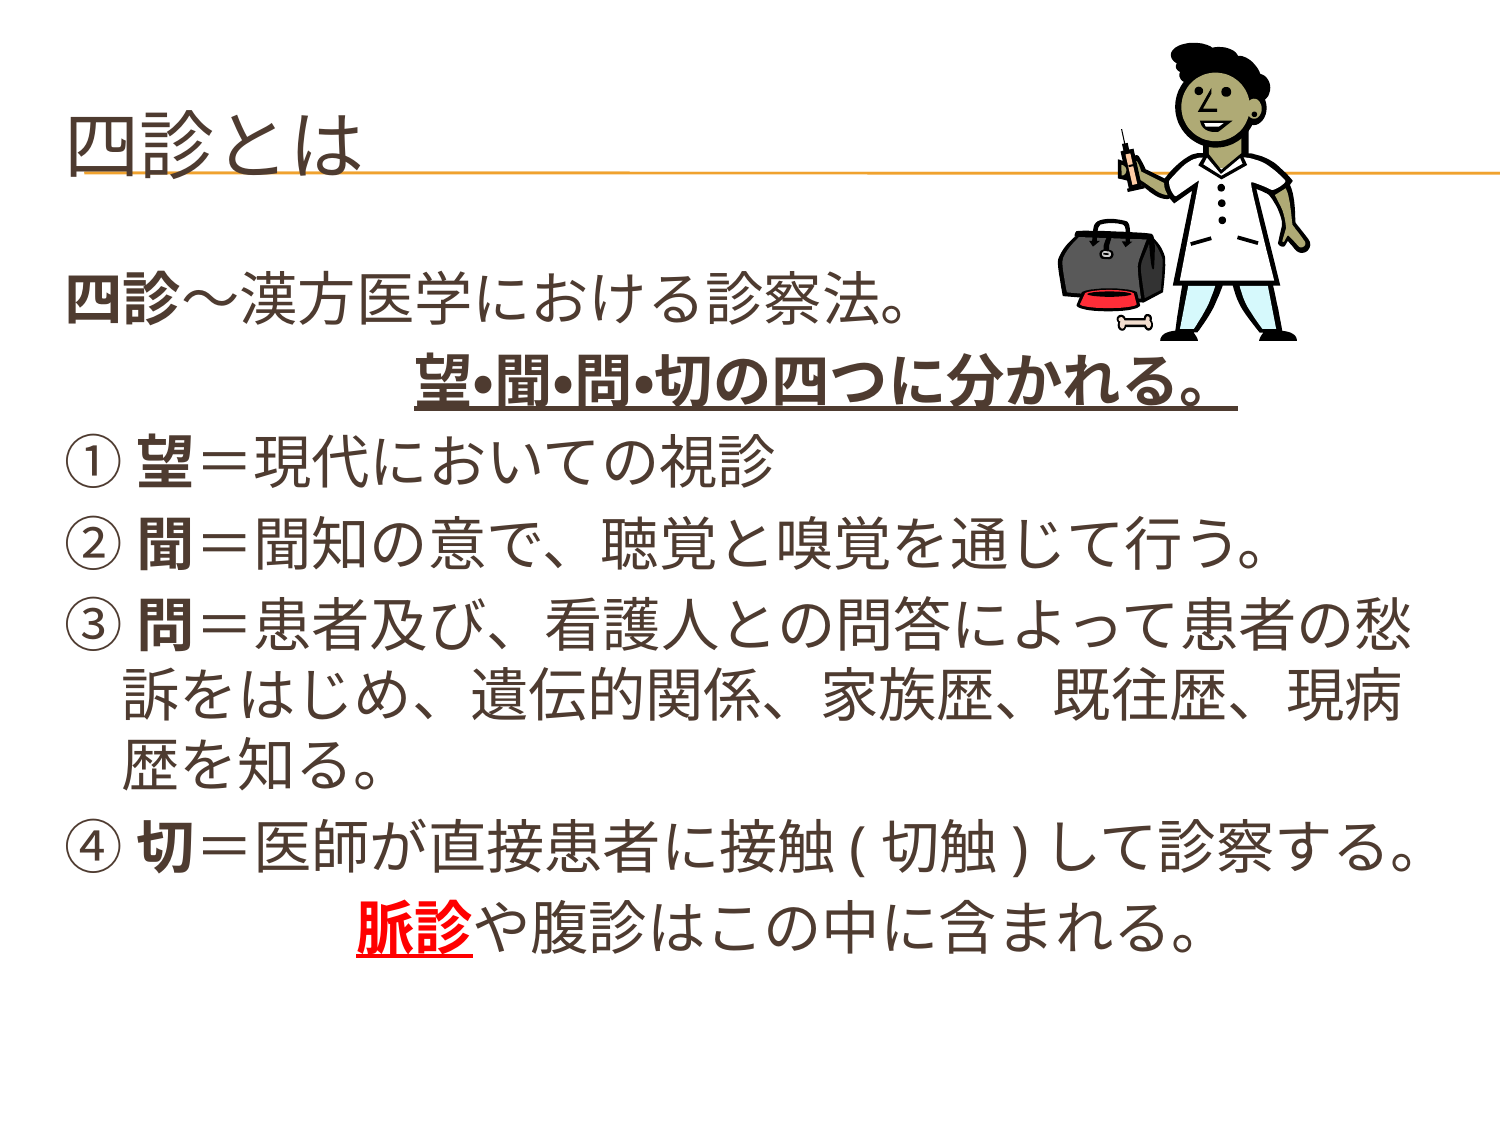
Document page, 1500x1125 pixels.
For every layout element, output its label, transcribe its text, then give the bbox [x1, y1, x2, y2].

title 四診とは [50, 75, 1046, 213]
picture [1056, 42, 1312, 342]
list 四診～漢方医学における診察法。 望・聞・問・切の四つに分かれる。 ①望＝現代においての視診 ②聞＝聞知の意で、聴覚と嗅覚を通じて行う。 ③問＝患者及び、看護人との問答によって患者の愁訴をはじめ、遺伝的関係、家族歴、既往歴、現病歴を知る。 ④切＝医師が直接患者に接触(切触)して診察する。 脈診や腹診はこの中に含まれる。 [50, 254, 1475, 998]
title 四診とは [1321, 75, 1475, 213]
